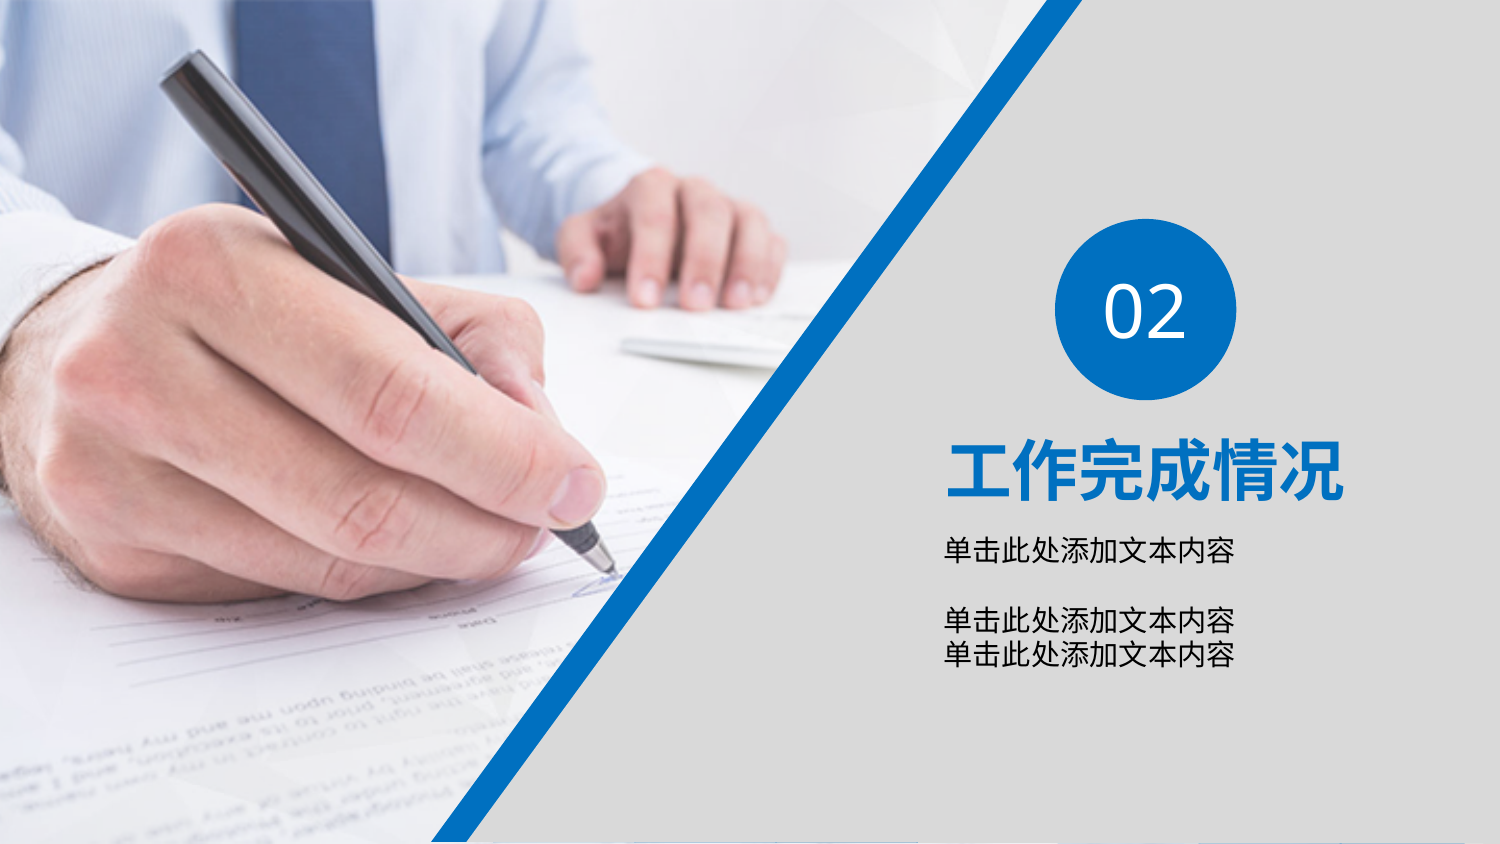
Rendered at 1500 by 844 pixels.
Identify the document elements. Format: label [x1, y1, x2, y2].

text_box [1056, 220, 1235, 399]
picture [0, 0, 1500, 844]
